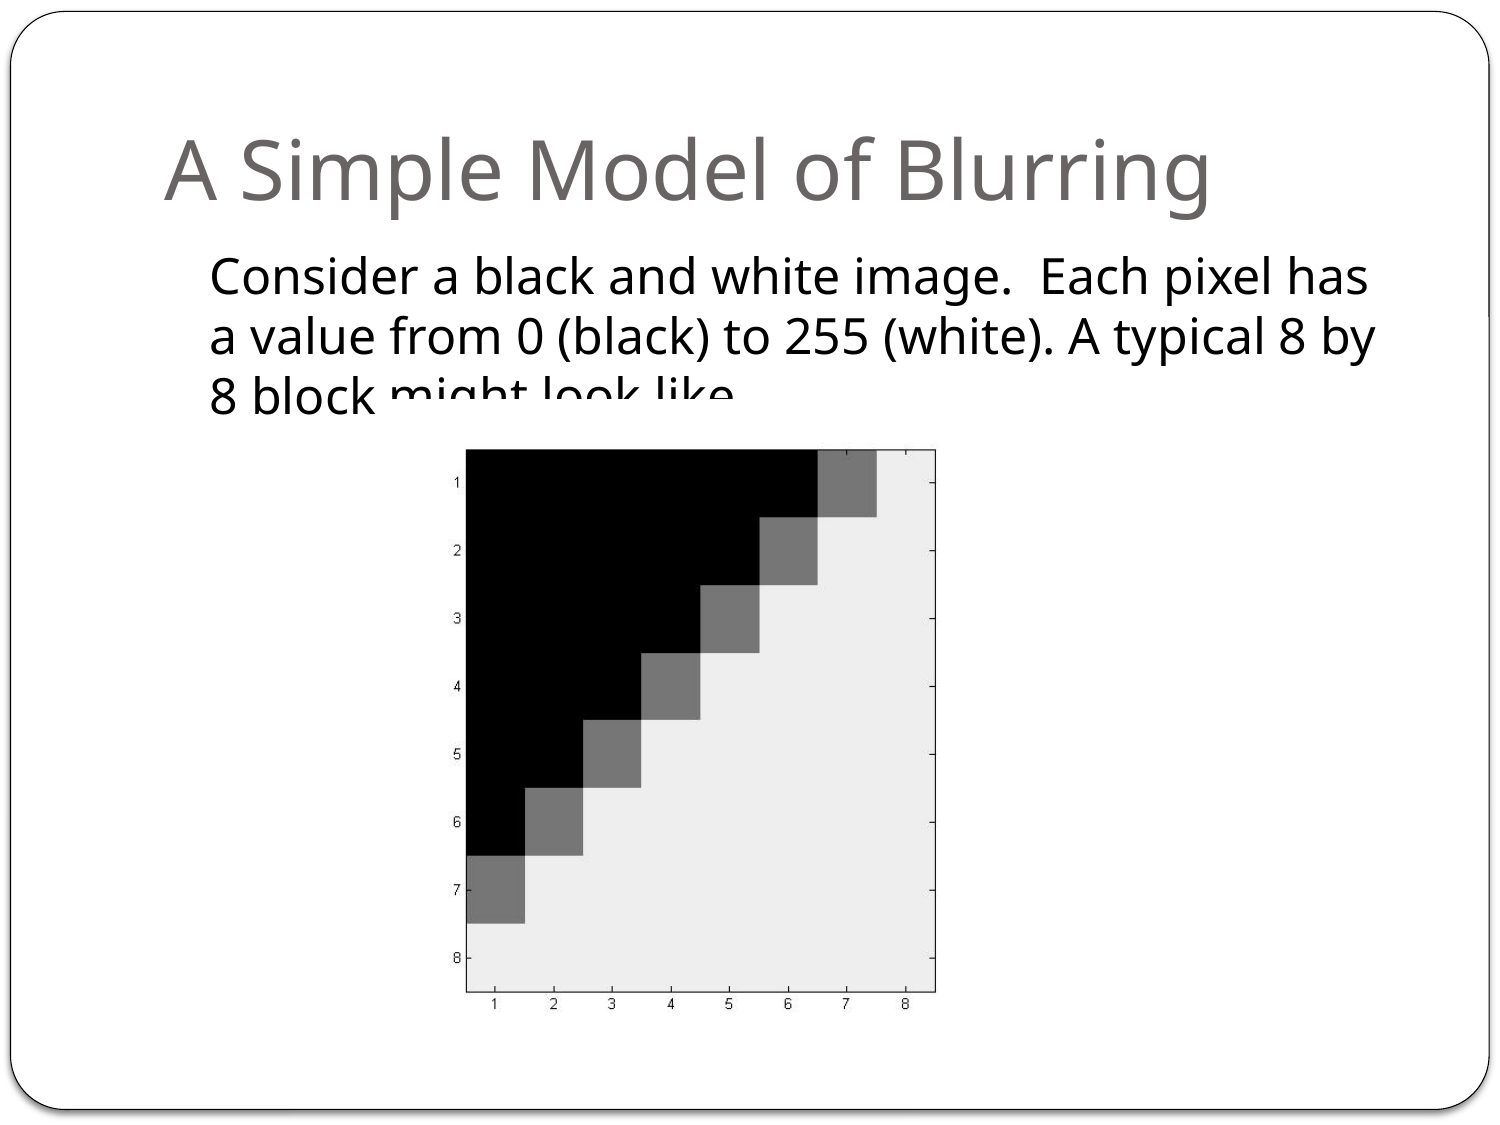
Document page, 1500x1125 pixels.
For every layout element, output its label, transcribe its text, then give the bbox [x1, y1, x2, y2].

title A Simple Model of Blurring [150, 45, 1425, 233]
list Consider a black and white image. Each pixel has a value from 0 (black) to 255 (white). A typical 8 by 8 block might look like [150, 237, 1425, 988]
picture [387, 399, 993, 1066]
